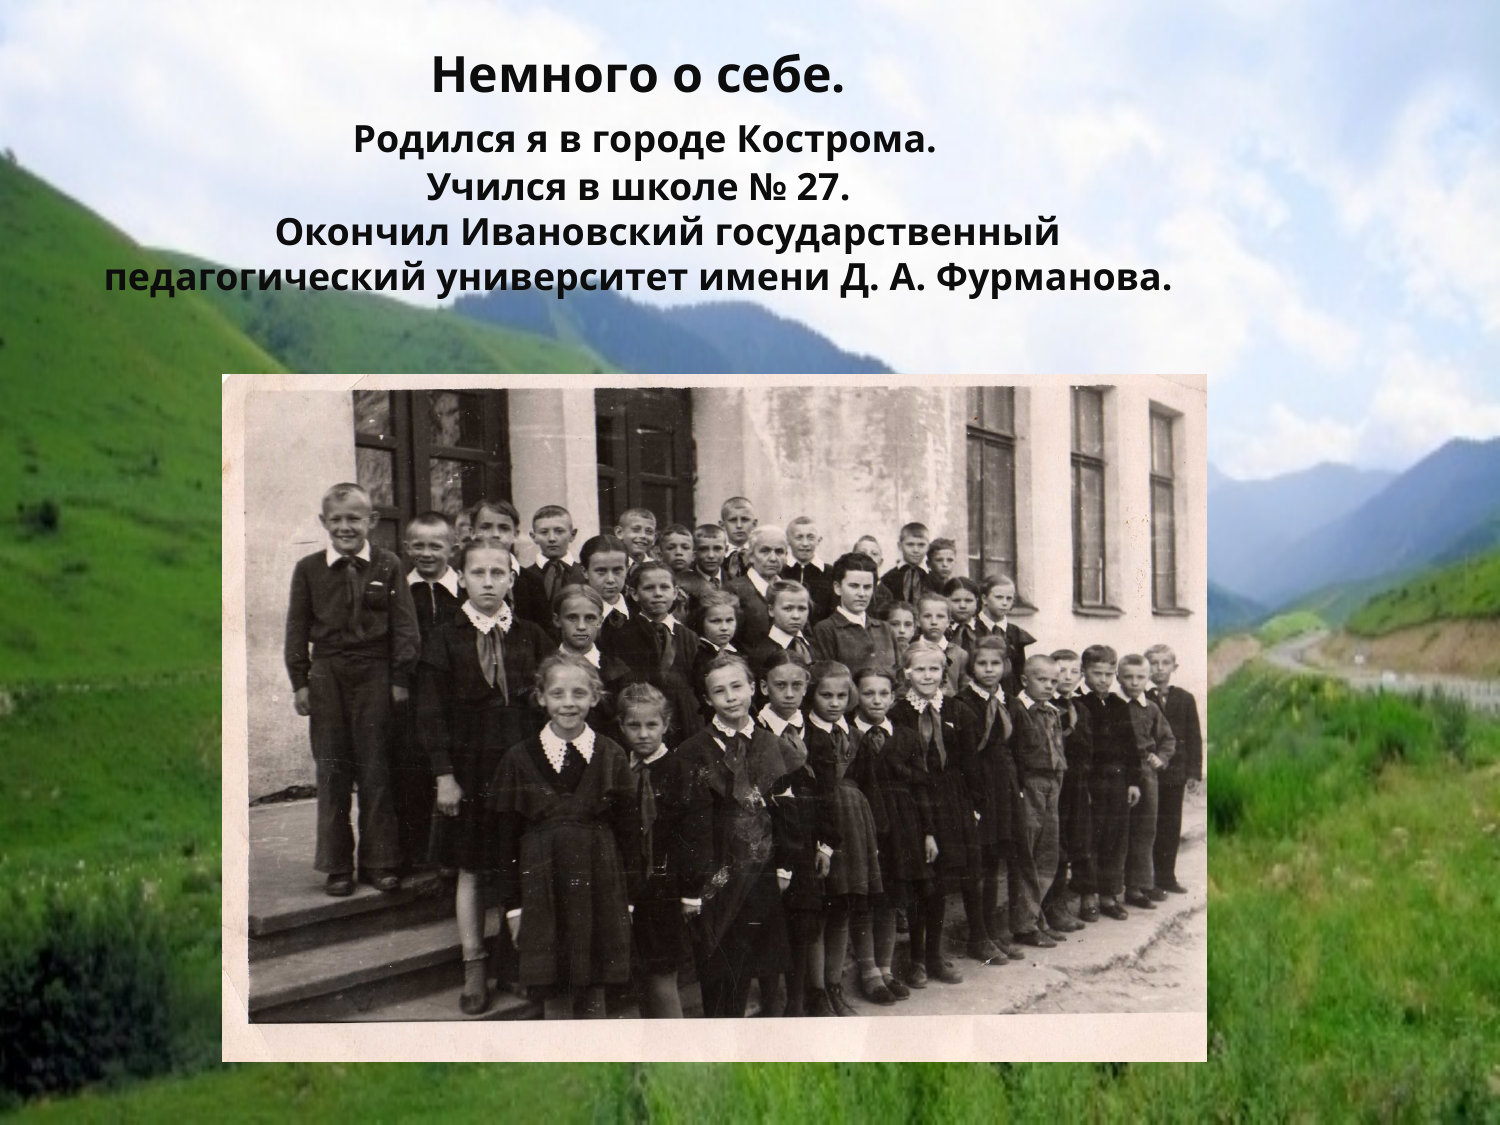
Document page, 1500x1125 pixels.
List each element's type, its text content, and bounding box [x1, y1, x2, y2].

picture [0, 0, 1500, 1125]
text_box Немного о себе. Родился я в городе Кострома. Учился в школе № 27. Окончил Ивановский государственный педагогический университет имени Д. А. Фурманова. [35, 35, 1243, 350]
